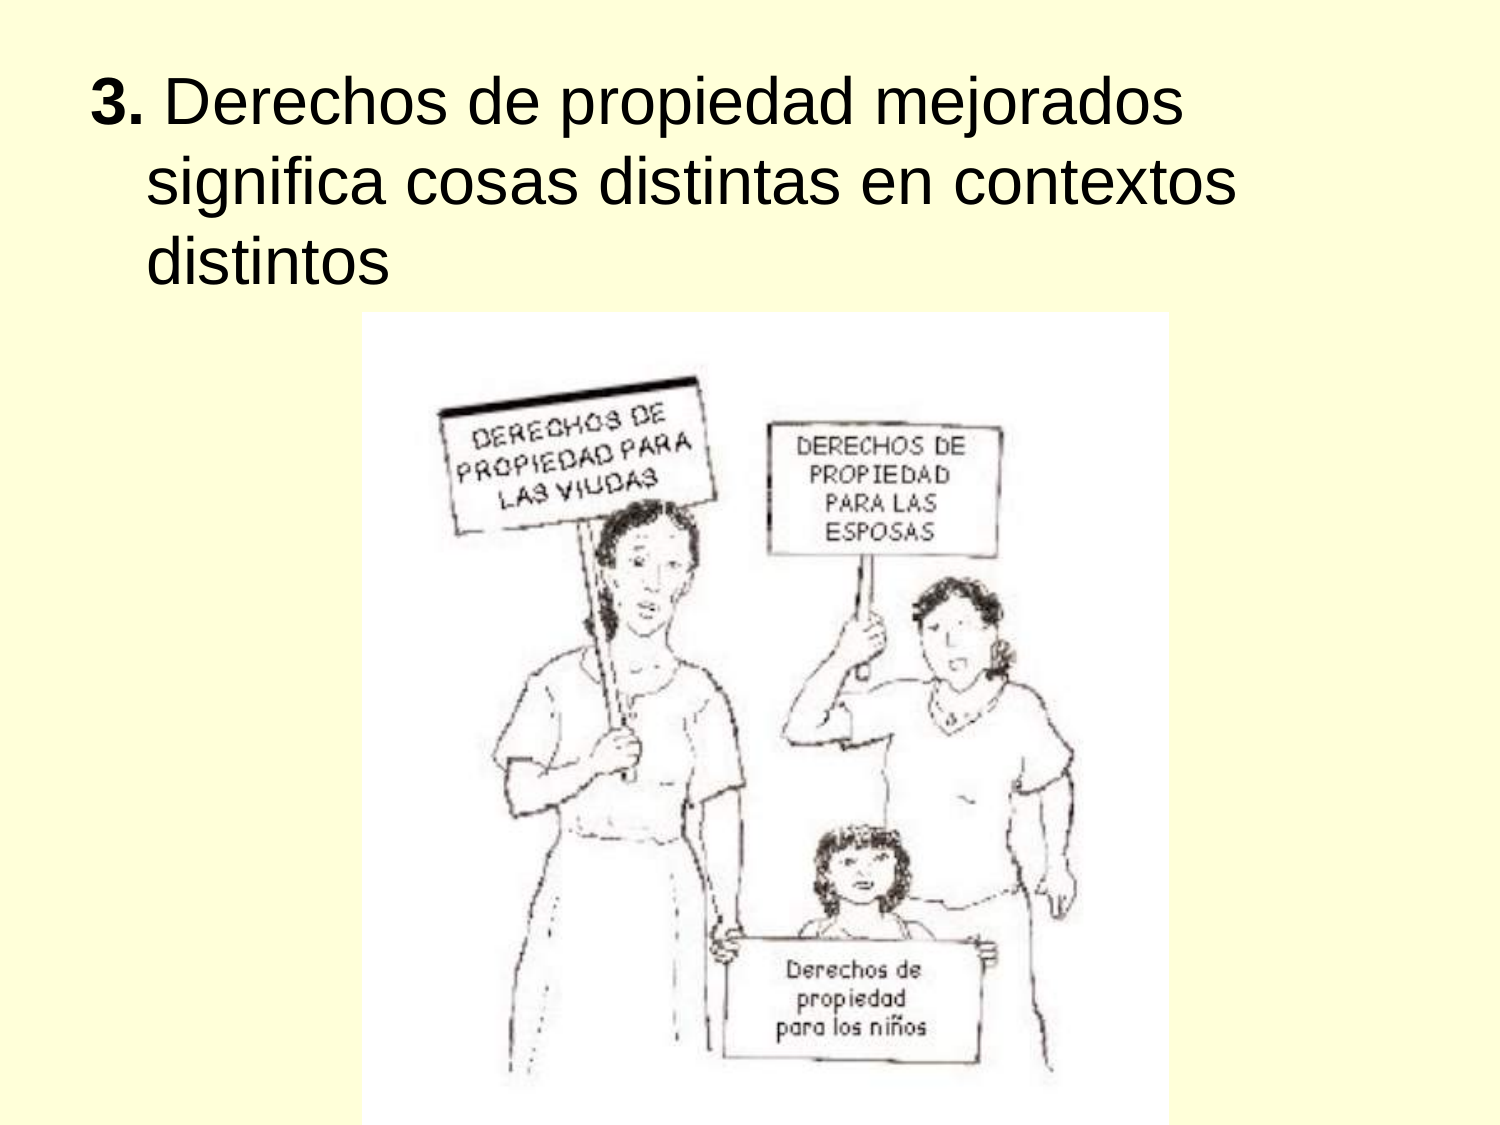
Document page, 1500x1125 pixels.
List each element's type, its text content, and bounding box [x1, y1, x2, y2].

list 3. Derechos de propiedad mejorados significa cosas distintas en contextos distintos [75, 50, 1425, 375]
picture [362, 312, 1169, 1125]
